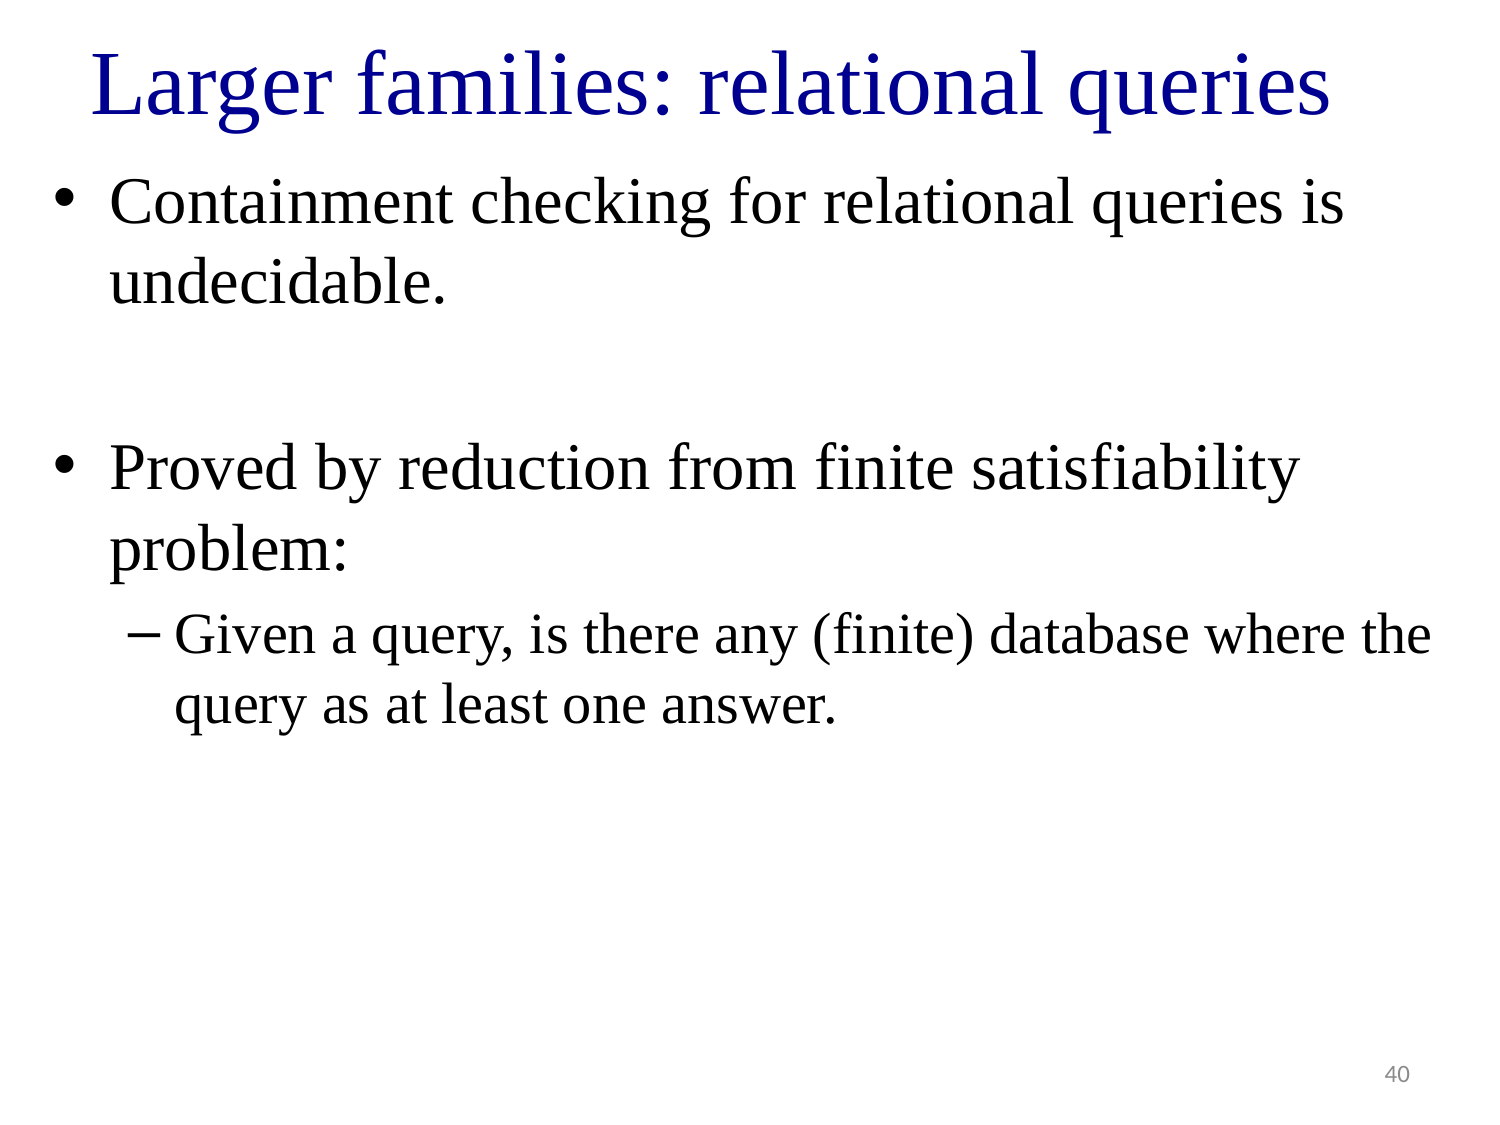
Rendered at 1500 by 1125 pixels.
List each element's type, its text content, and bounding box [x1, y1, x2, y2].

title Larger families: relational queries [75, 7, 1471, 148]
list Containment checking for relational queries is undecidable. Proved by reduction from finite satisfiability problem: Given a query, is there any (finite) database where the query as at least one answer. [37, 148, 1500, 1103]
slide_number 40 [1074, 1042, 1425, 1103]
